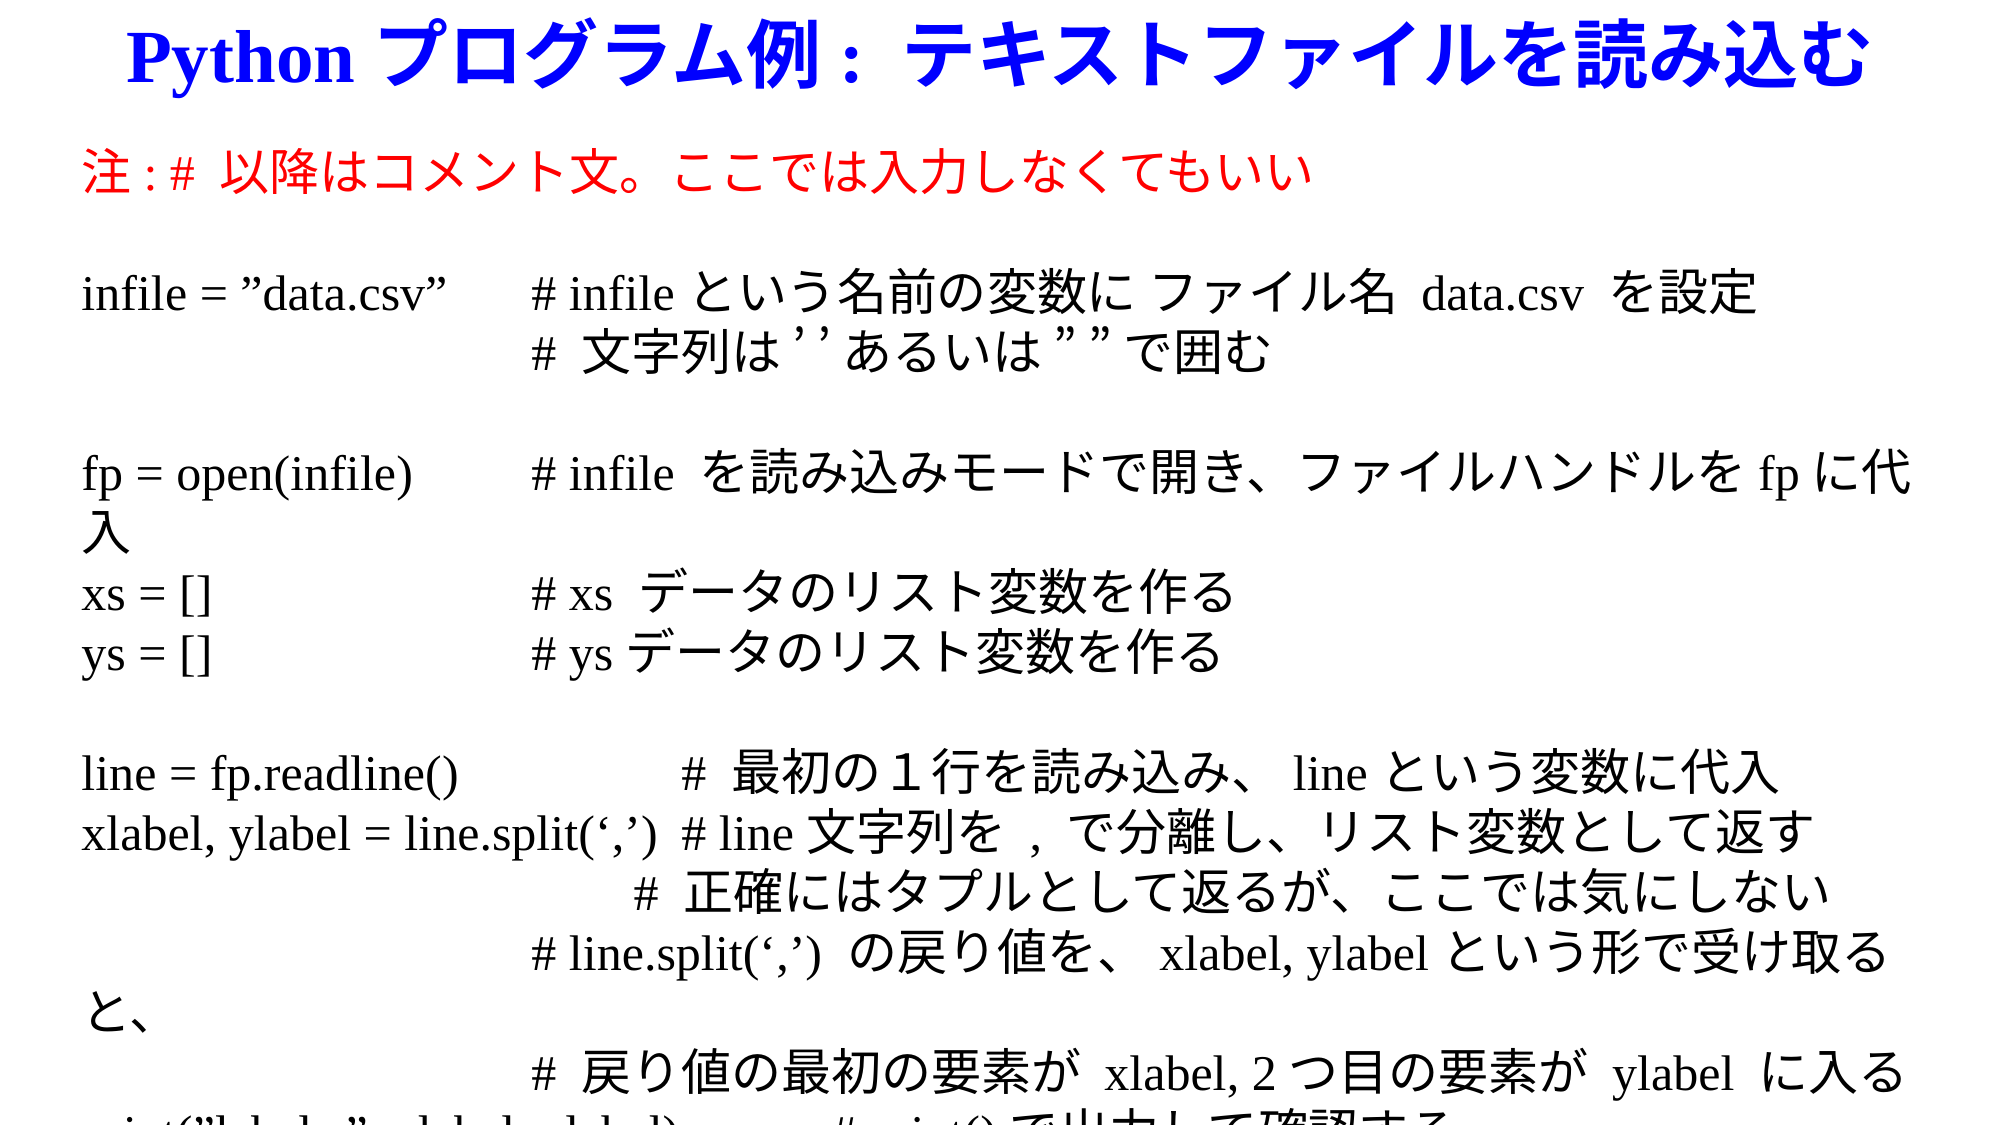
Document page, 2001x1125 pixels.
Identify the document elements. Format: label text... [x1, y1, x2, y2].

text_box 注: # 以降はコメント文。ここでは入力しなくてもいい infile = ”data.csv” # infileという名前の変数に ファイル名 data.csv を設定 # 文字列は ’ ’ あるいは ” ” で囲む fp = open(infile) # infile を読み込みモードで開き、ファイルハンドルをfpに代入 xs = [] # xs データのリスト変数を作る ys = [] # ysデータのリスト変数を作る line = fp.readline() # 最初の１行を読み込み、lineという変数に代入 xlabel, ylabel = line.split(‘,’) # line文字列を , で分離し、リスト変数として返す # 正確にはタプルとして返るが、ここでは気にしない # line.split(‘,’) の戻り値を、xlabel, ylabelという形で受け取ると、 # 戻り値の最初の要素が xlabel, 2つ目の要素が ylabel に入る print(”labels:”, xlabel, ylabel) # print()で出力して確認する [66, 133, 1957, 1125]
text_box Pythonプログラム例: テキストファイルを読み込む [0, 0, 2000, 105]
